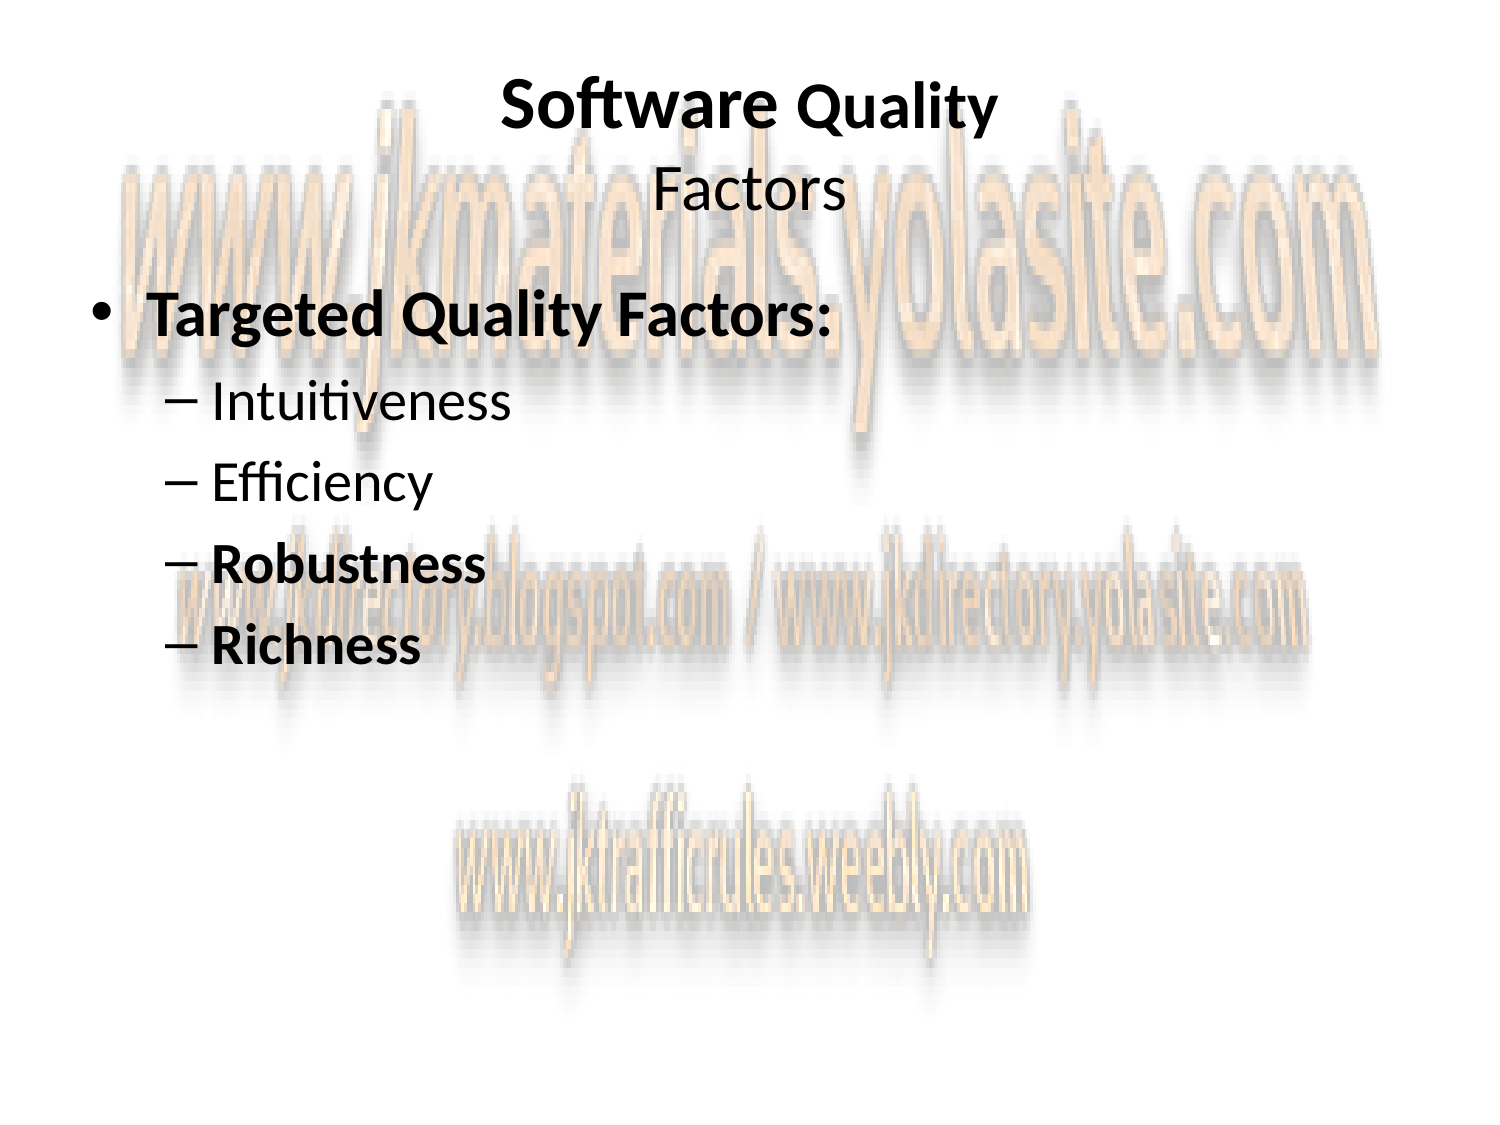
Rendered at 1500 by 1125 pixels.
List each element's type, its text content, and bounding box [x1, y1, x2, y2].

title Software Quality Factors [75, 45, 1425, 233]
list Targeted Quality Factors: Intuitiveness Efficiency Robustness Richness [75, 262, 1425, 1005]
